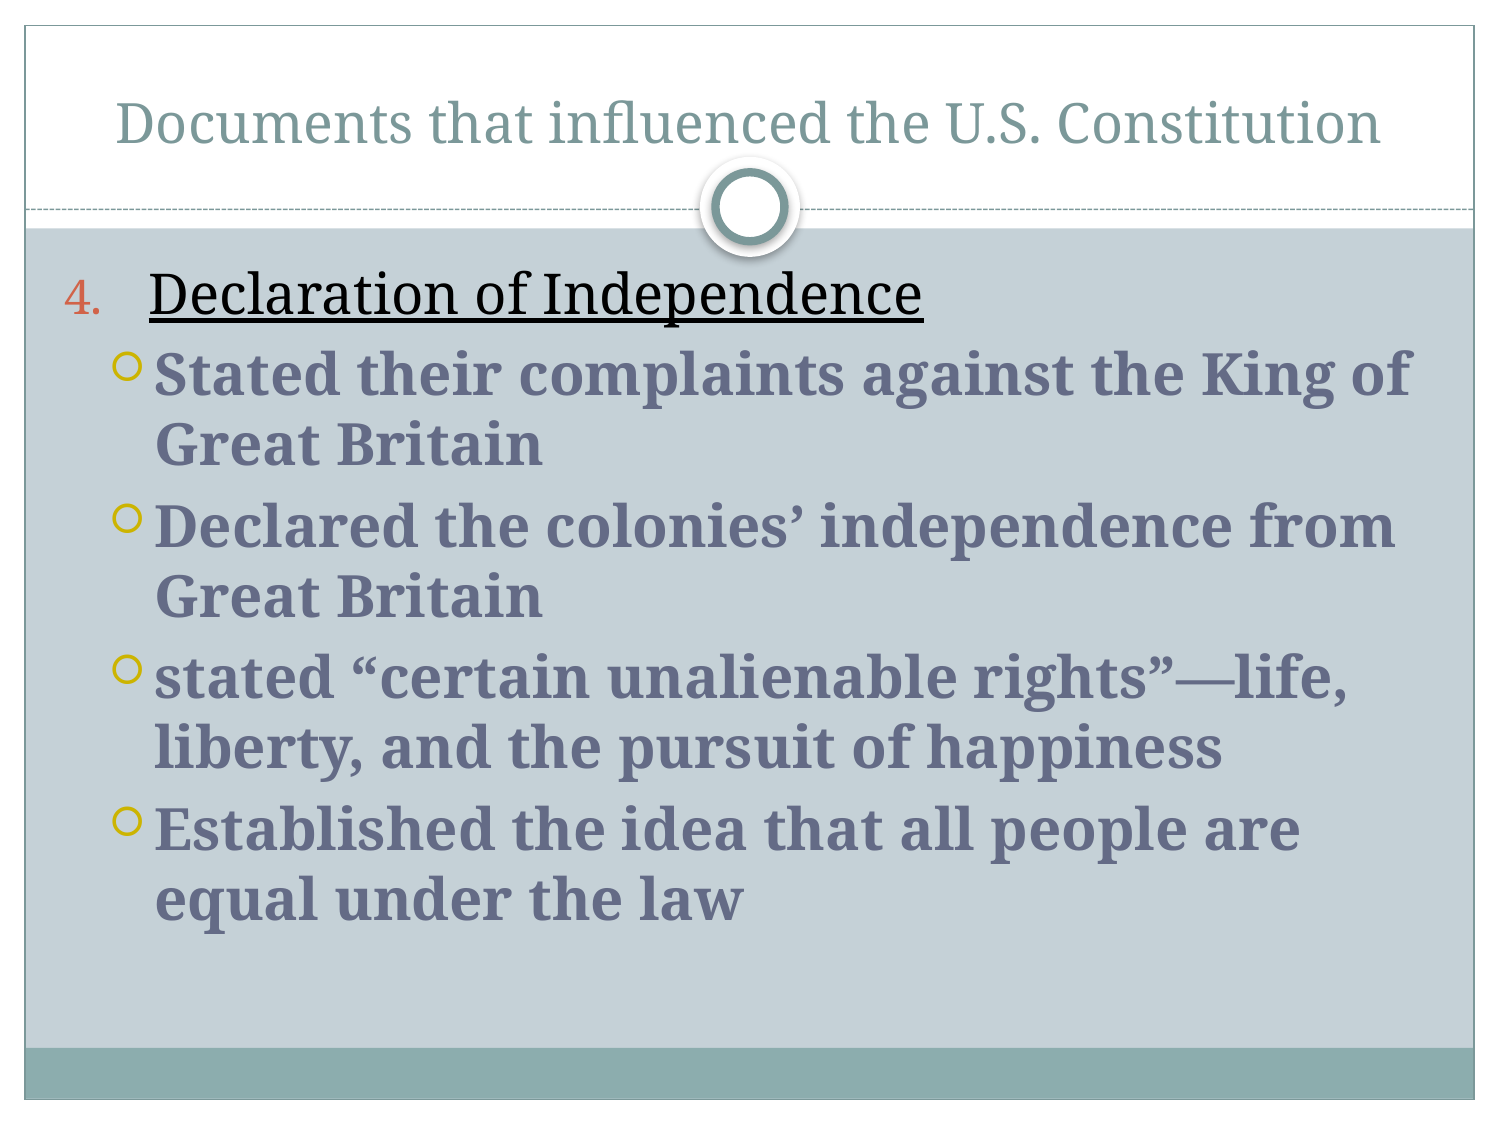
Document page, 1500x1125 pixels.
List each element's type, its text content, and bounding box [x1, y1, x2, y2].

title Documents that influenced the U.S. Constitution [49, 37, 1450, 162]
list Declaration of Independence Stated their complaints against the King of Great Britain Declared the colonies’ independence from Great Britain stated “certain unalienable rights”—life, liberty, and the pursuit of happiness Established the idea that all people are equal under the law [49, 250, 1445, 1001]
